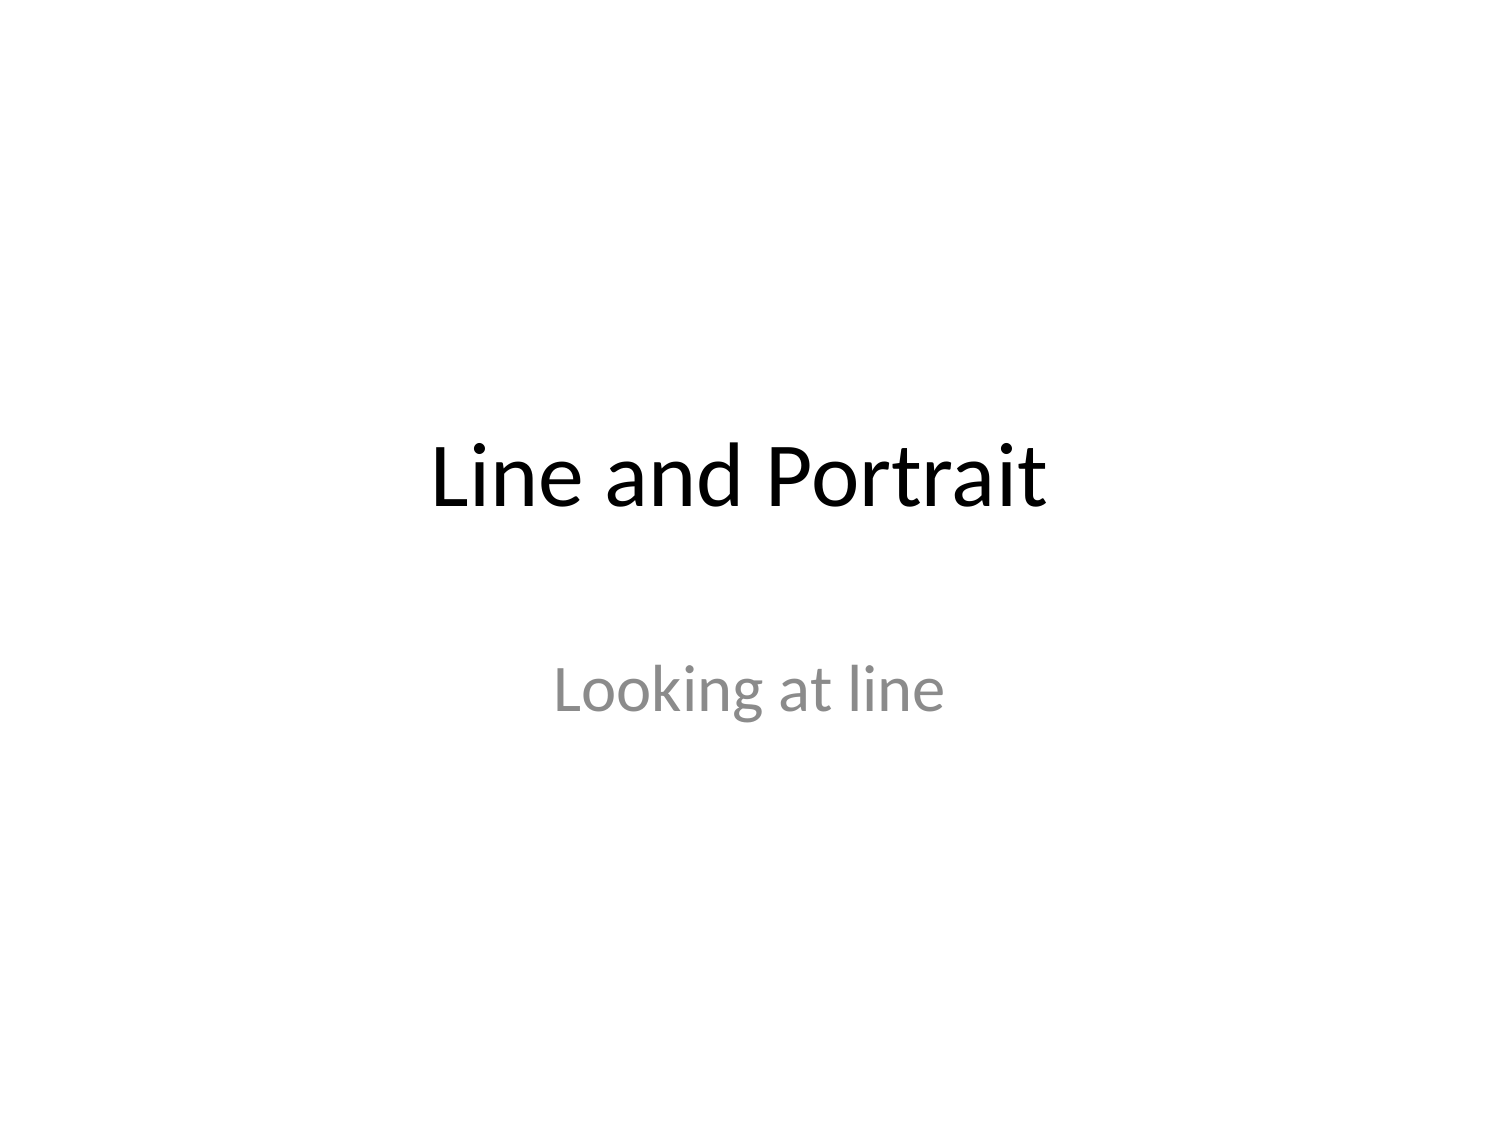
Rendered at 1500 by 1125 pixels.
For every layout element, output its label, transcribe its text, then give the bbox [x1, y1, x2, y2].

subtitle Looking at line [225, 637, 1275, 925]
title Line and Portrait [112, 349, 1388, 591]
